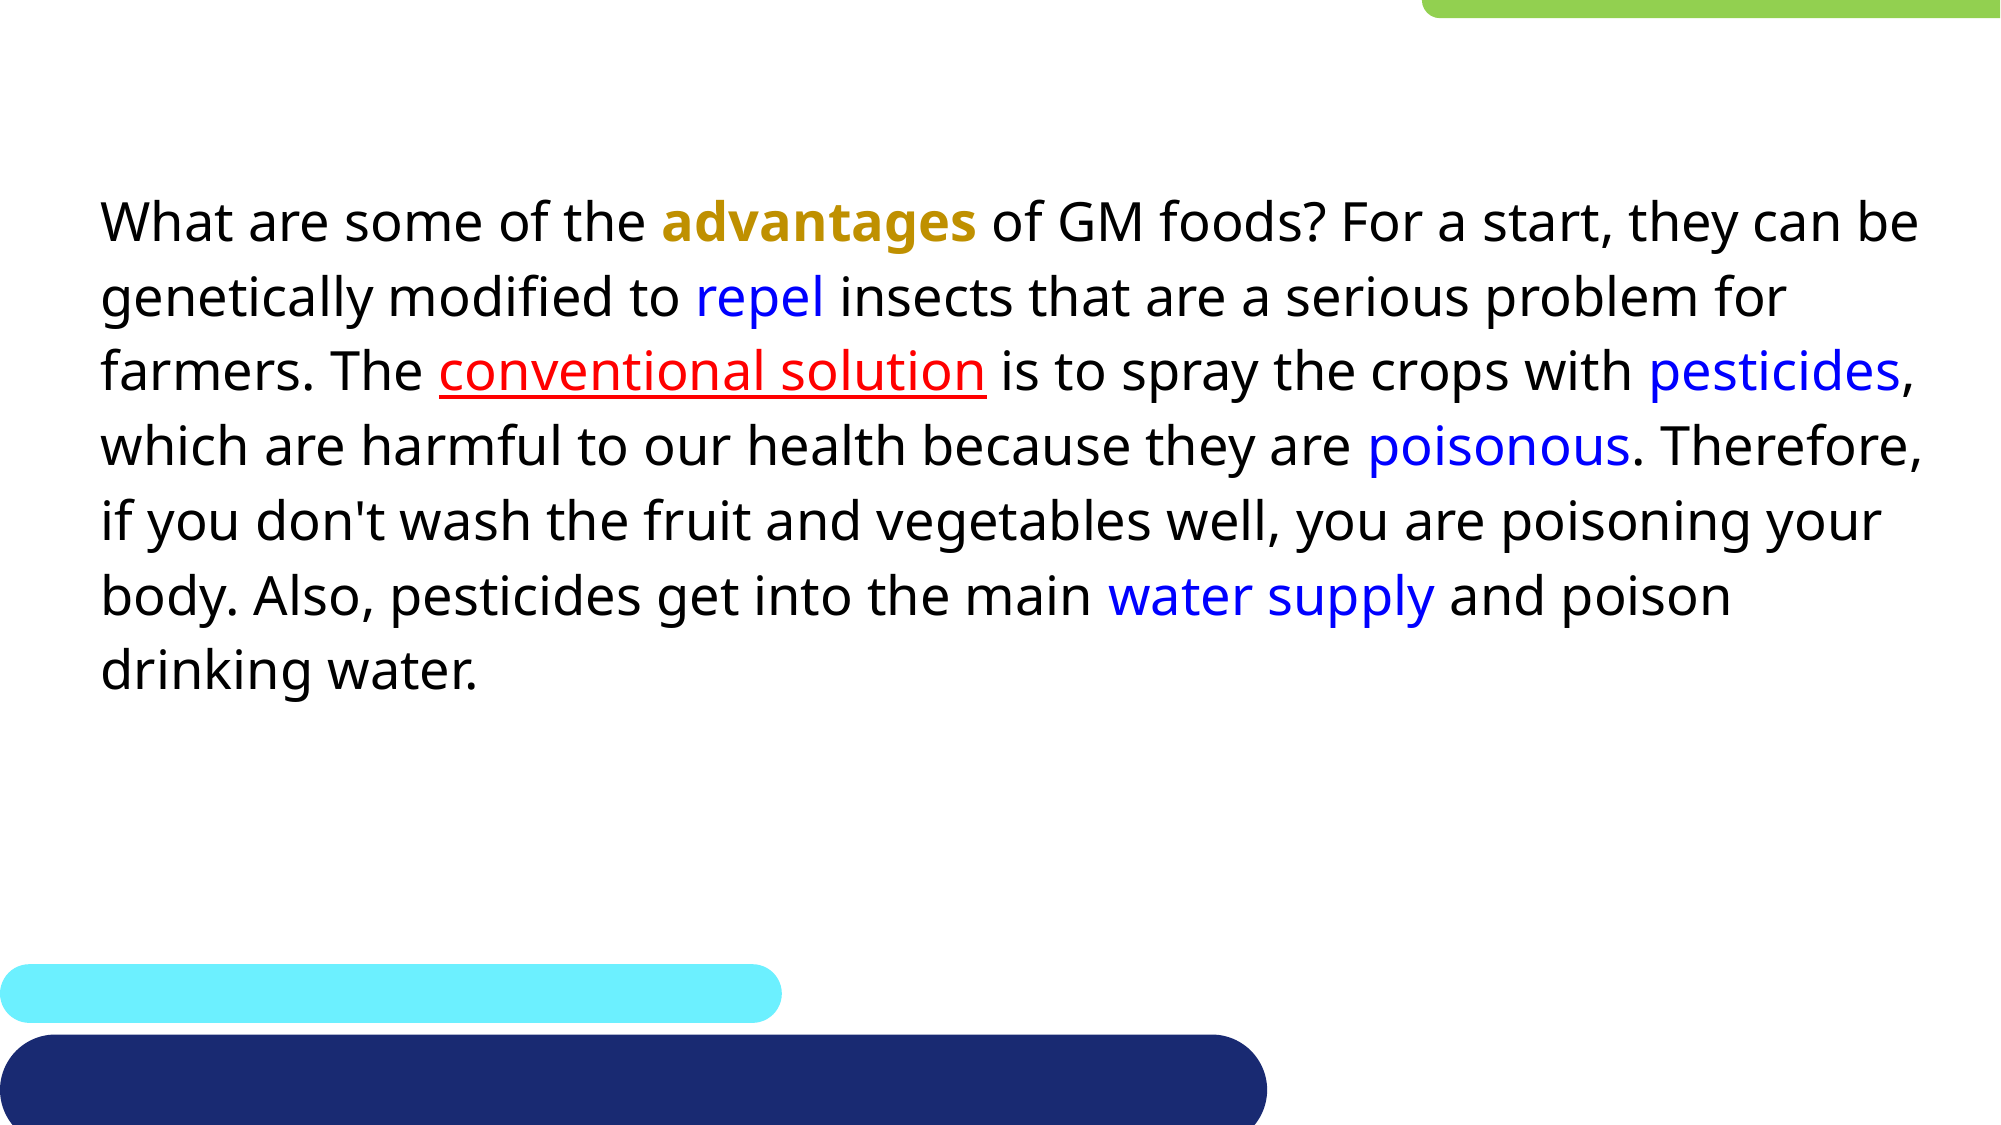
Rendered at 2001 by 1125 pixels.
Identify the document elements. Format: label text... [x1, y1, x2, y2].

list What are some of the advantages of GM foods? For a start, they can be genetically modified to repel insects that are a serious problem for farmers. The conventional solution is to spray the crops with pesticides, which are harmful to our health because they are poisonous. Therefore, if you don't wash the fruit and vegetables well, you are poisoning your body. Also, pesticides get into the main water supply and poison drinking water. [80, 135, 1946, 964]
